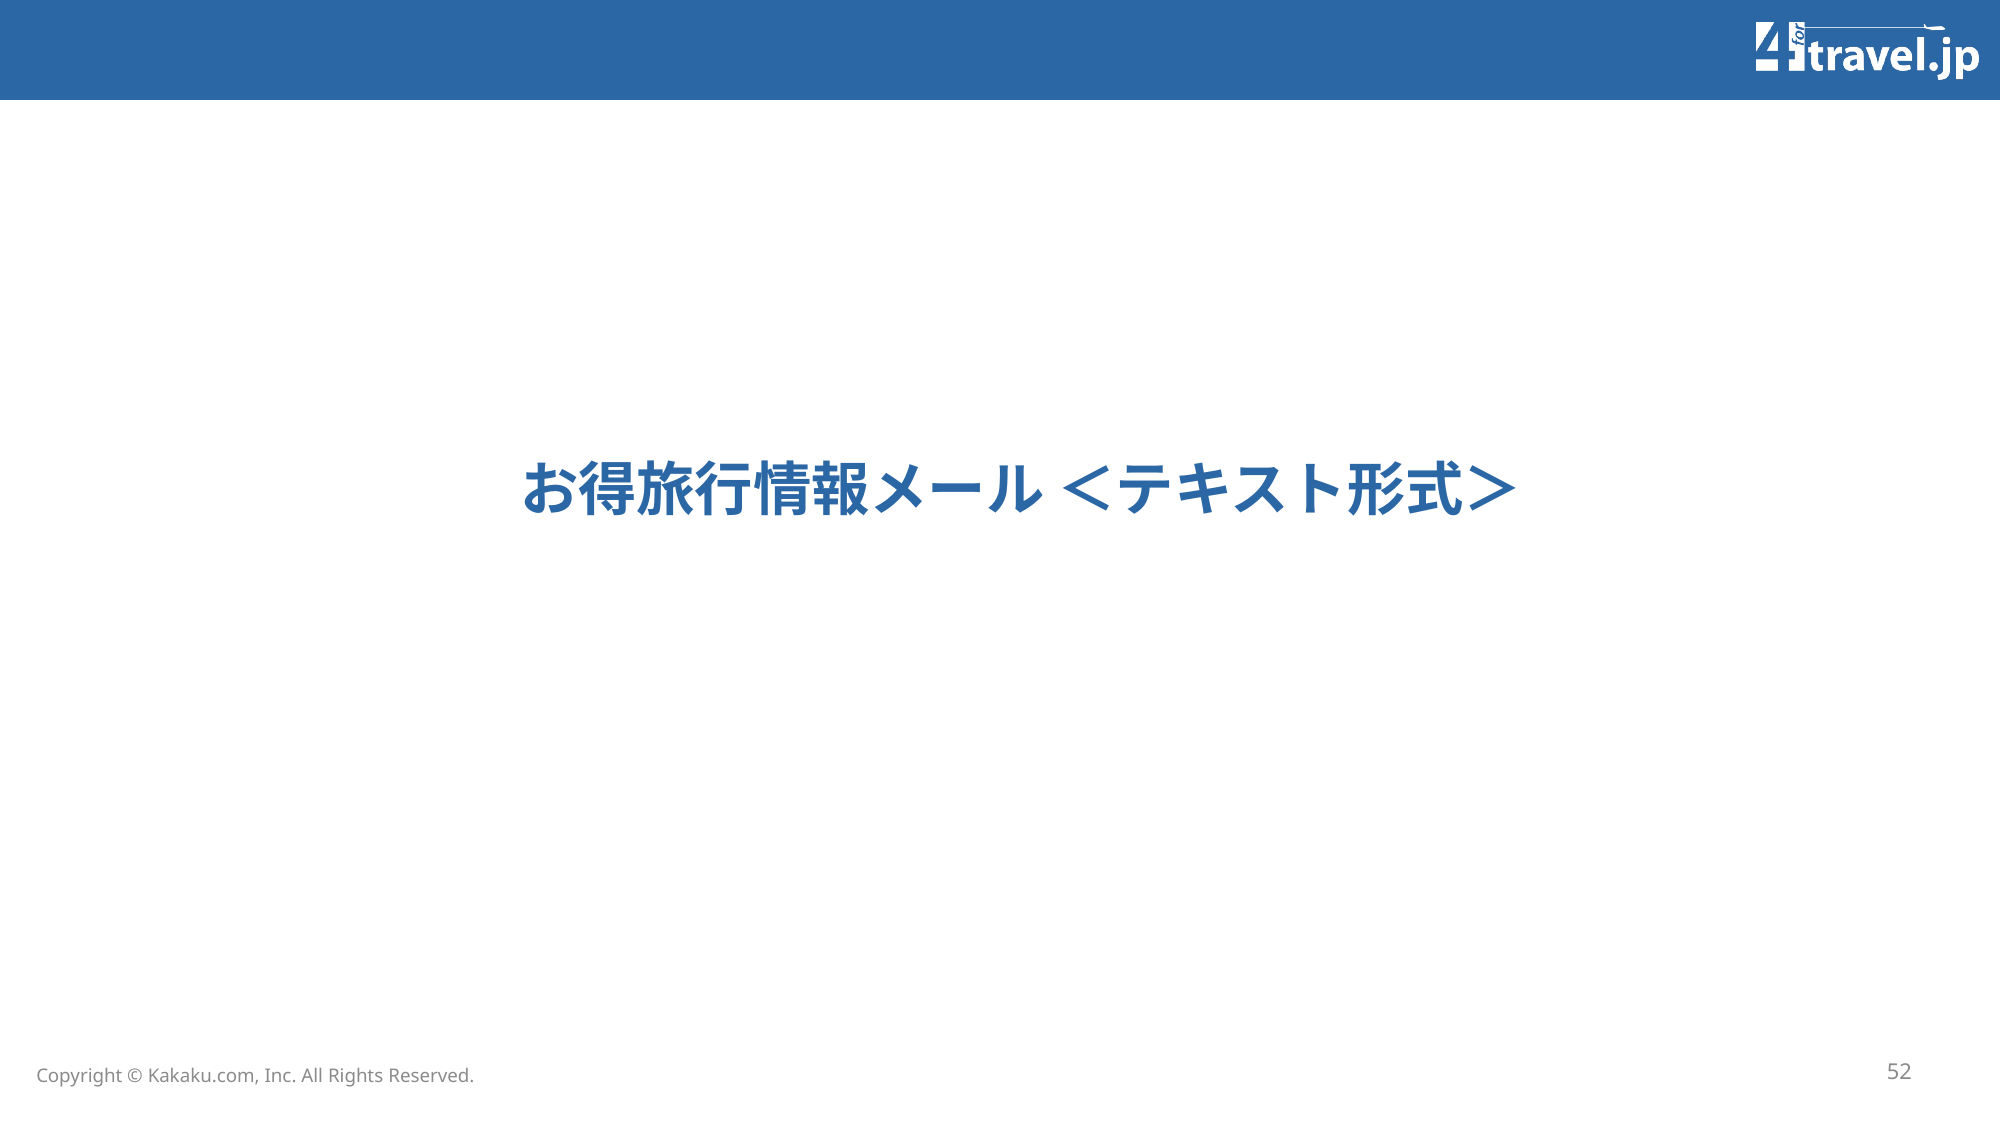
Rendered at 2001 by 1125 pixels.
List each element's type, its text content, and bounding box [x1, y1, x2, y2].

slide_number 52 [1476, 1042, 1927, 1103]
picture [1756, 22, 1979, 80]
title お得旅行情報メール ＜テキスト形式＞ [301, 447, 1741, 537]
footer Copyright © Kakaku.com, Inc. All Rights Reserved. [21, 1046, 524, 1107]
